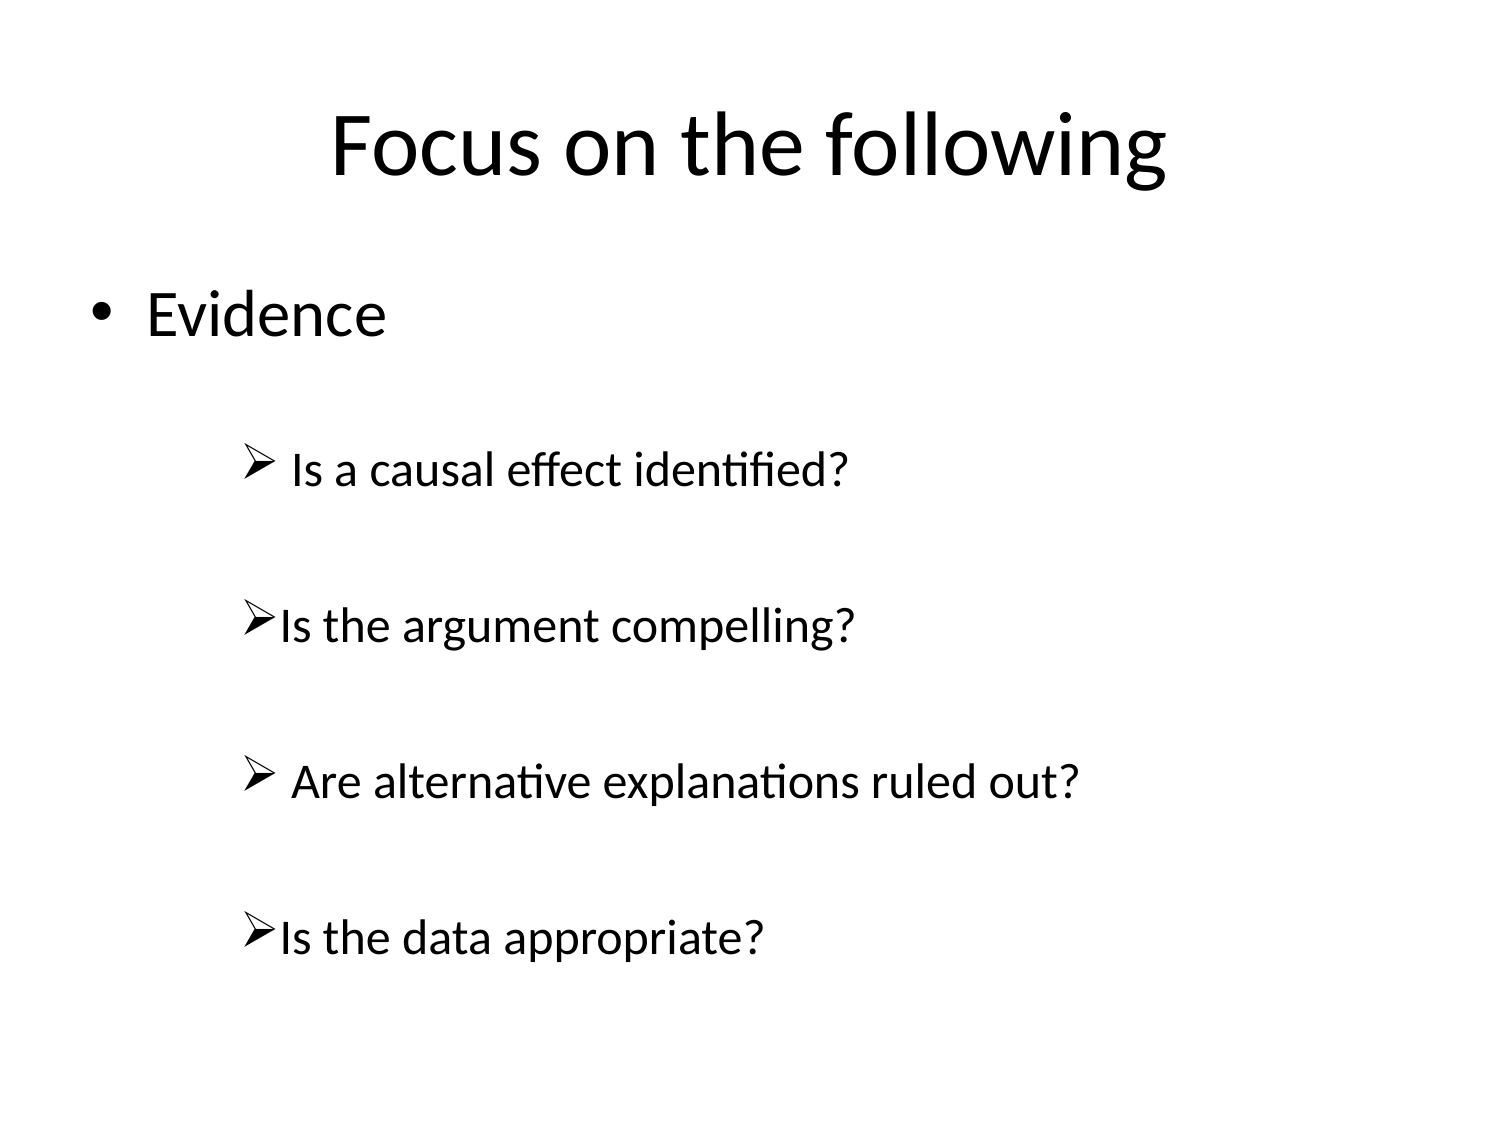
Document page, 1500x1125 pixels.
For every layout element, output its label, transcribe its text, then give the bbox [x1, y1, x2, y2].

title Focus on the following [75, 45, 1425, 233]
list Evidence Is a causal effect identified? Is the argument compelling? Are alternative explanations ruled out? Is the data appropriate? [75, 262, 1425, 1005]
